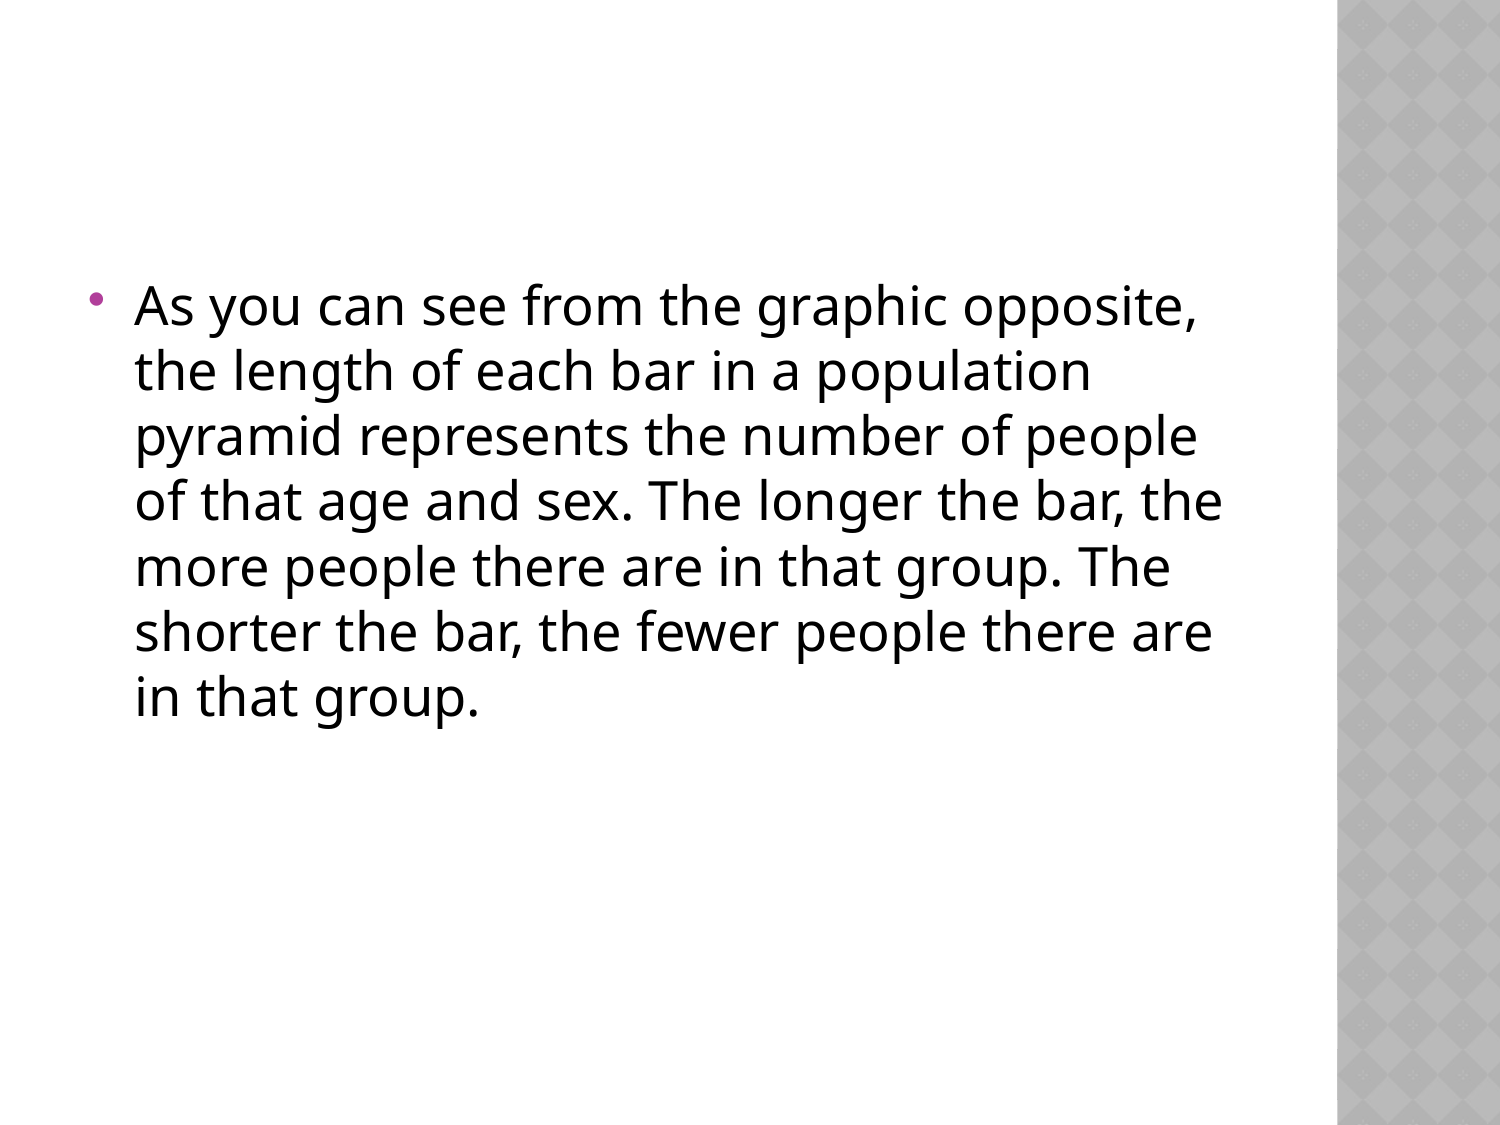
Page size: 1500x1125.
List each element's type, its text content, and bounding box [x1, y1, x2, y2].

list As you can see from the graphic opposite, the length of each bar in a population pyramid represents the number of people of that age and sex. The longer the bar, the more people there are in that group. The shorter the bar, the fewer people there are in that group. [75, 264, 1263, 1059]
